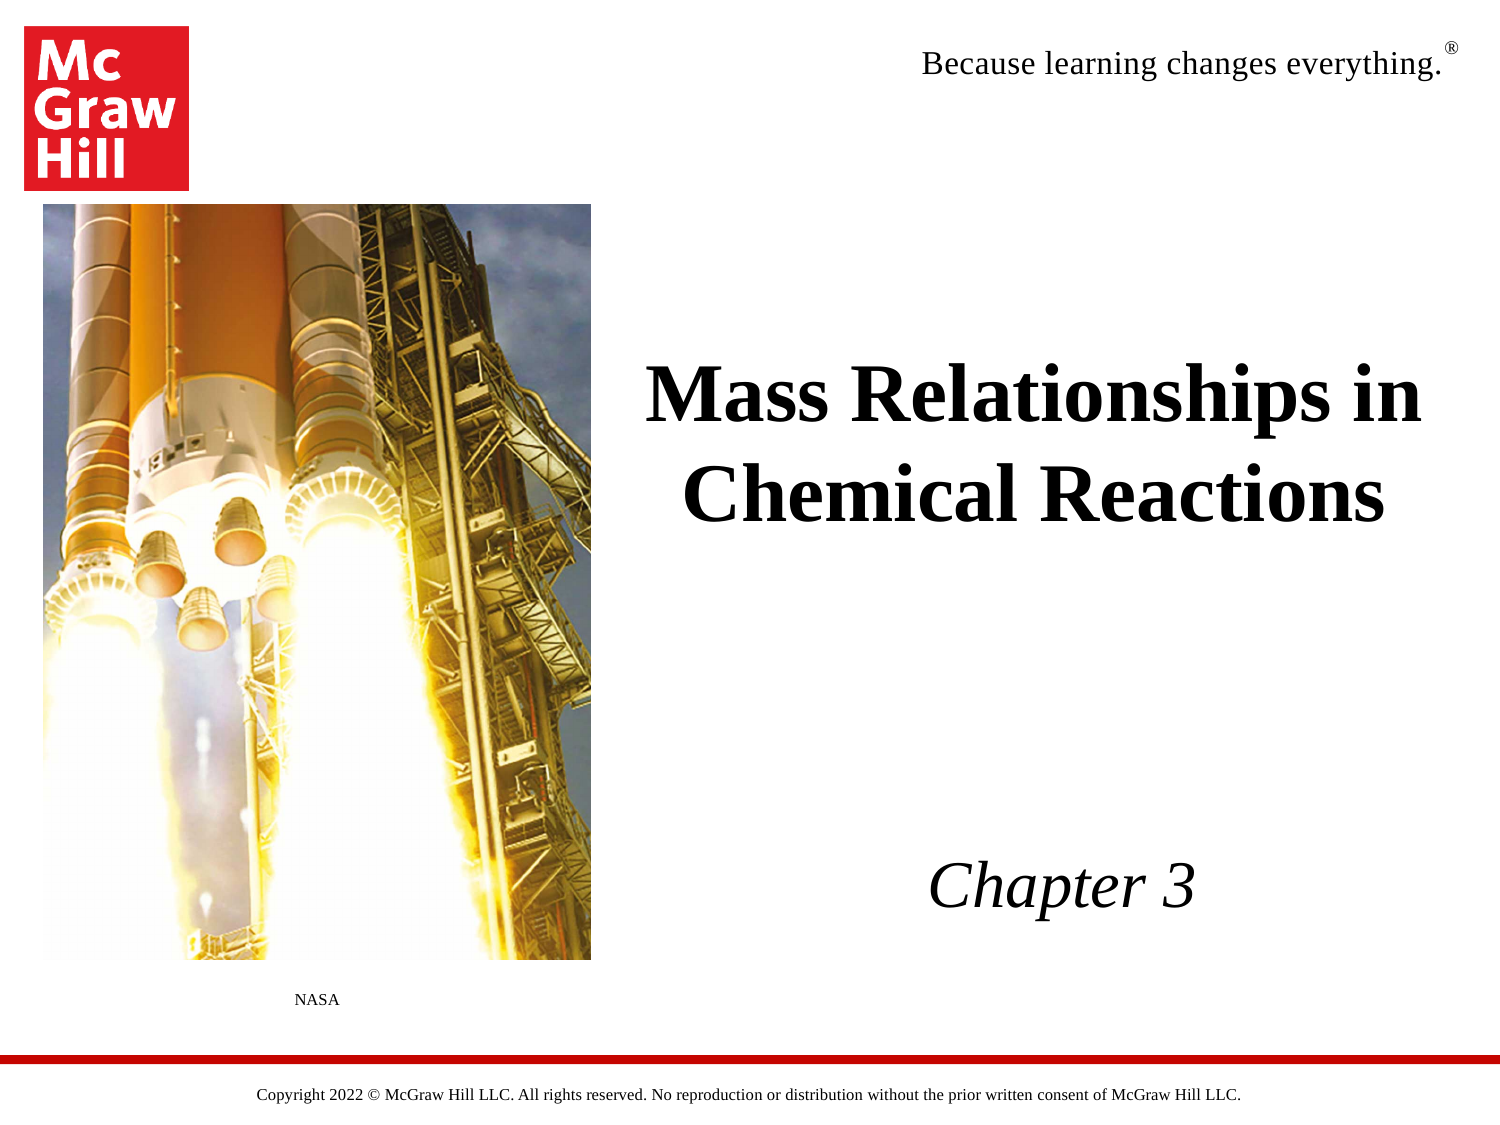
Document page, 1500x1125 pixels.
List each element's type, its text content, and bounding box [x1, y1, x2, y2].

title Chapter 3 [718, 786, 1407, 987]
text_box Copyright 2022 © McGraw Hill LLC. All rights reserved. No reproduction or distribution without the prior written consent of McGraw Hill LLC. [0, 1062, 1500, 1125]
picture [24, 26, 189, 191]
picture [43, 204, 591, 960]
list NASA [67, 981, 568, 1019]
list Mass Relationships in Chemical Reactions [612, 275, 1457, 601]
